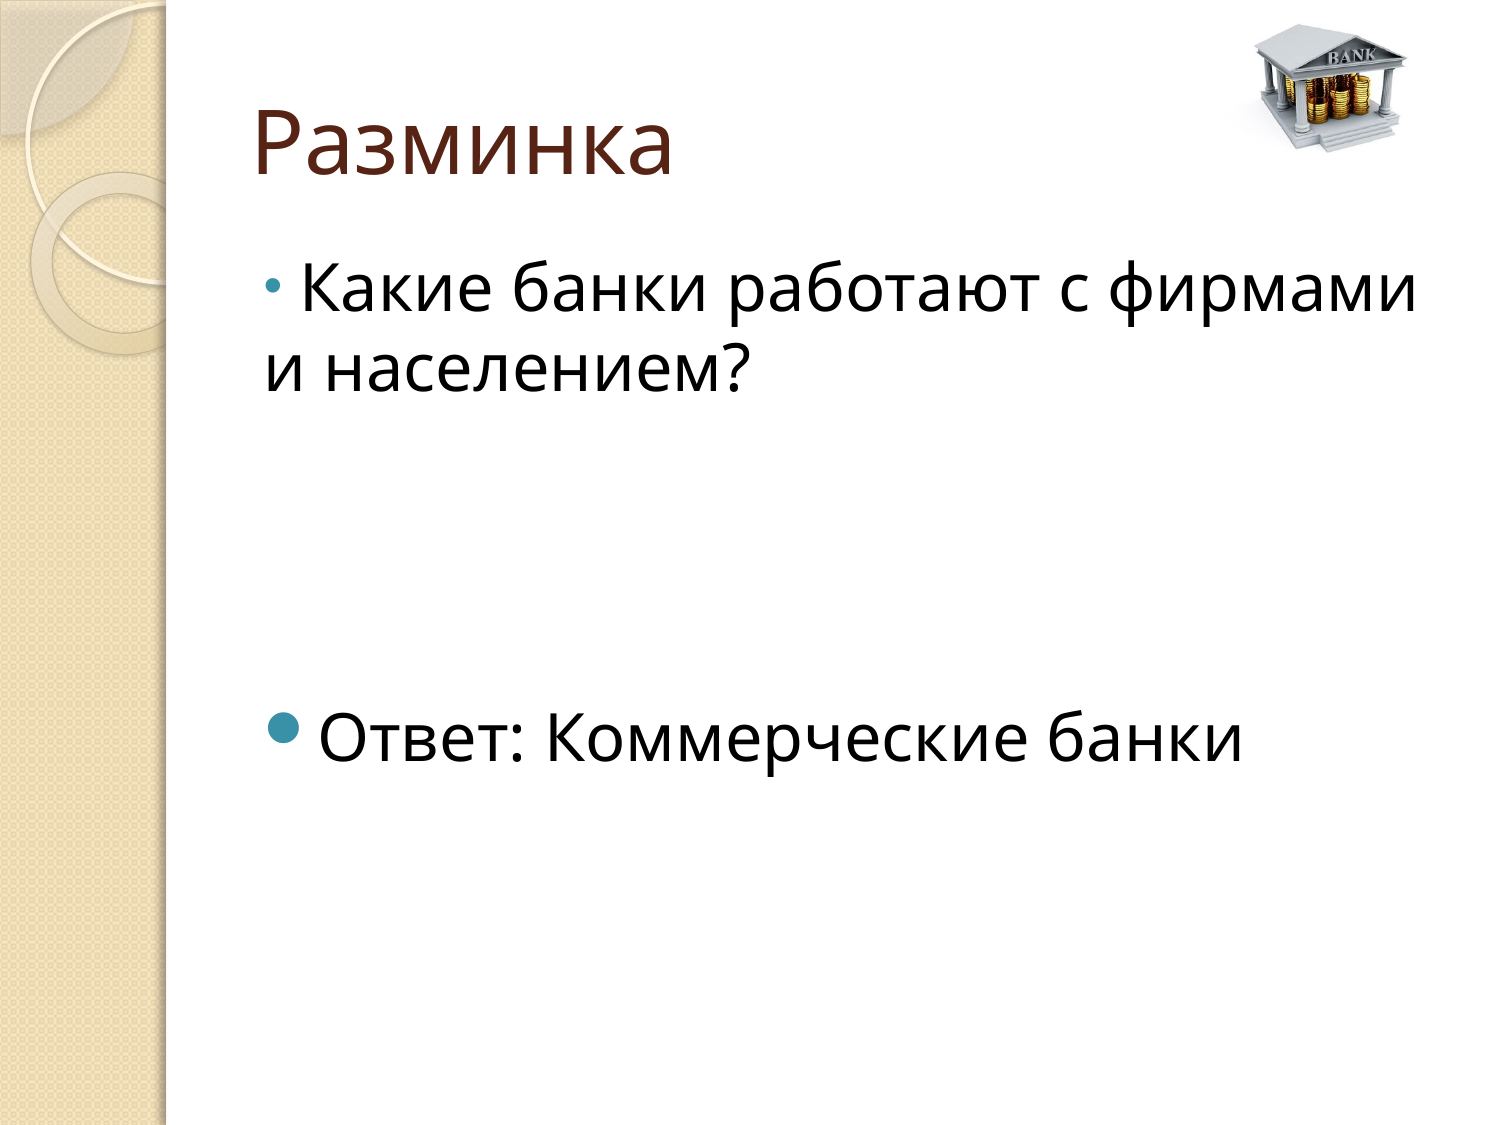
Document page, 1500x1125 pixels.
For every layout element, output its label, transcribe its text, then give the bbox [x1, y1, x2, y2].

title Разминка [235, 45, 1466, 233]
list Какие банки работают с фирмами и населением? Ответ: Коммерческие банки [235, 237, 1466, 1025]
picture [1159, 23, 1500, 153]
